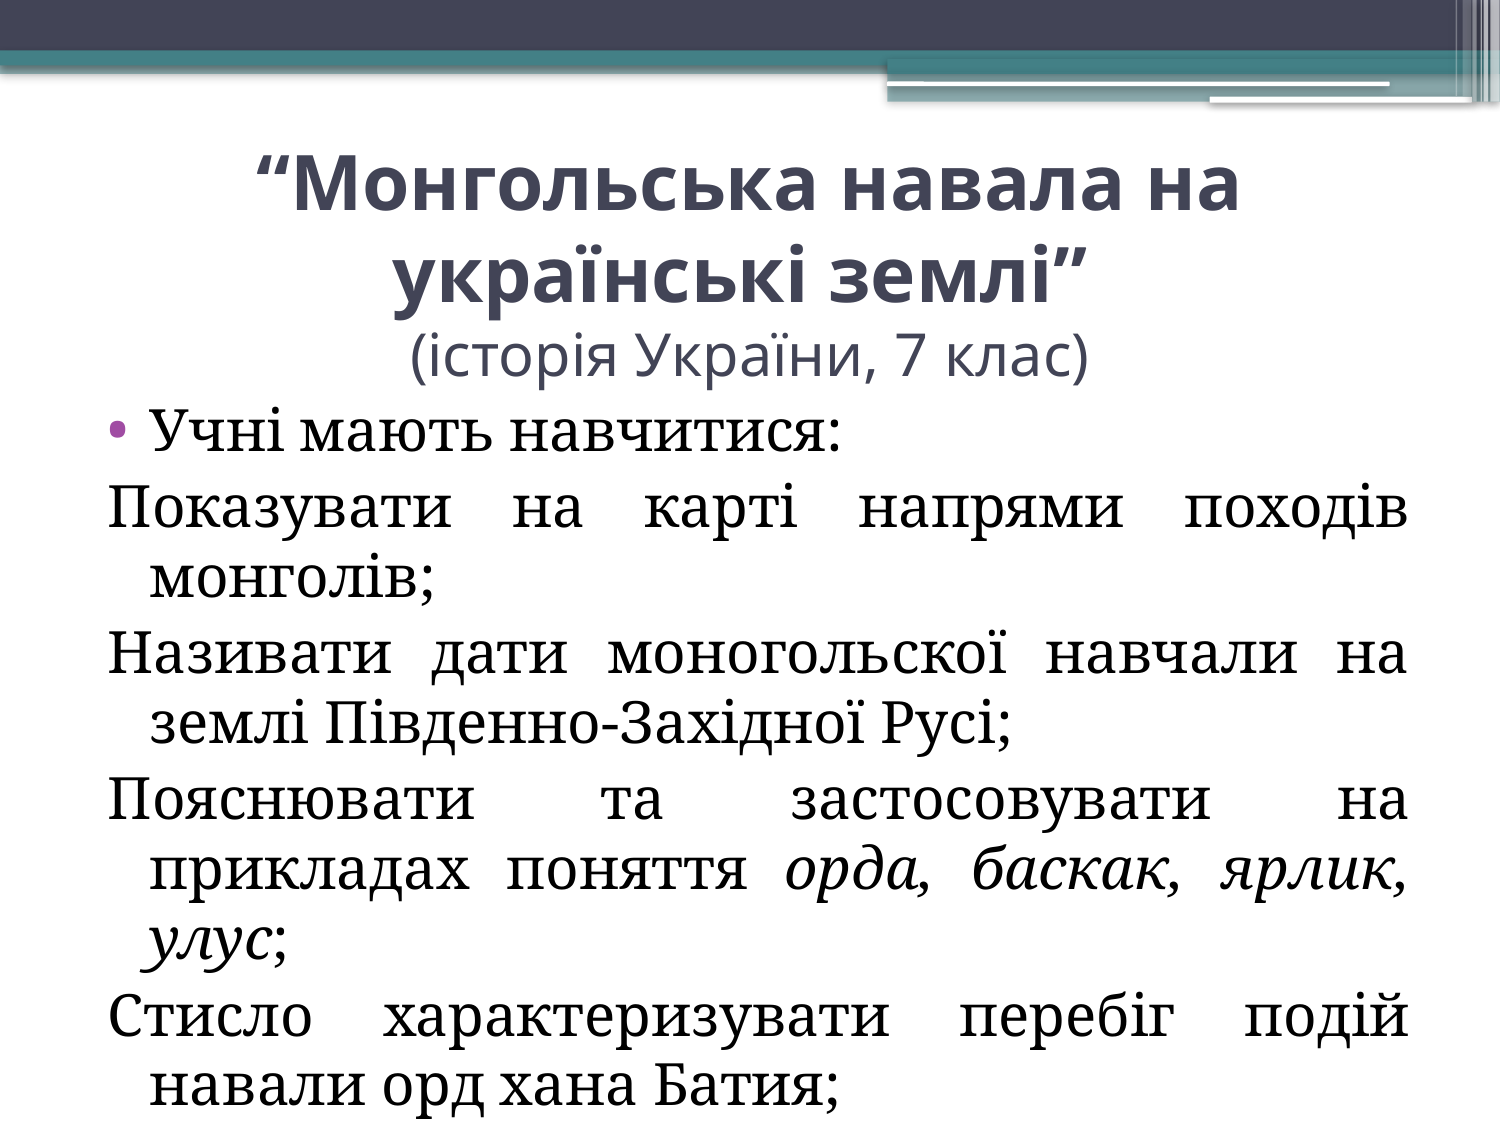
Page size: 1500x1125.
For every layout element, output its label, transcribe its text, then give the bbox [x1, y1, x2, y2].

title “Монгольська навала на українські землі” (історія України, 7 клас) [75, 125, 1425, 385]
list Учні мають навчитися: Показувати на карті напрями походів монголів; Називати дати моногольскої навчали на землі Південно-Західної Русі; Пояснювати та застосовувати на прикладах поняття орда, баскак, ярлик, улус; Стисло характеризувати перебіг подій навали орд хана Батия; [75, 385, 1425, 1079]
